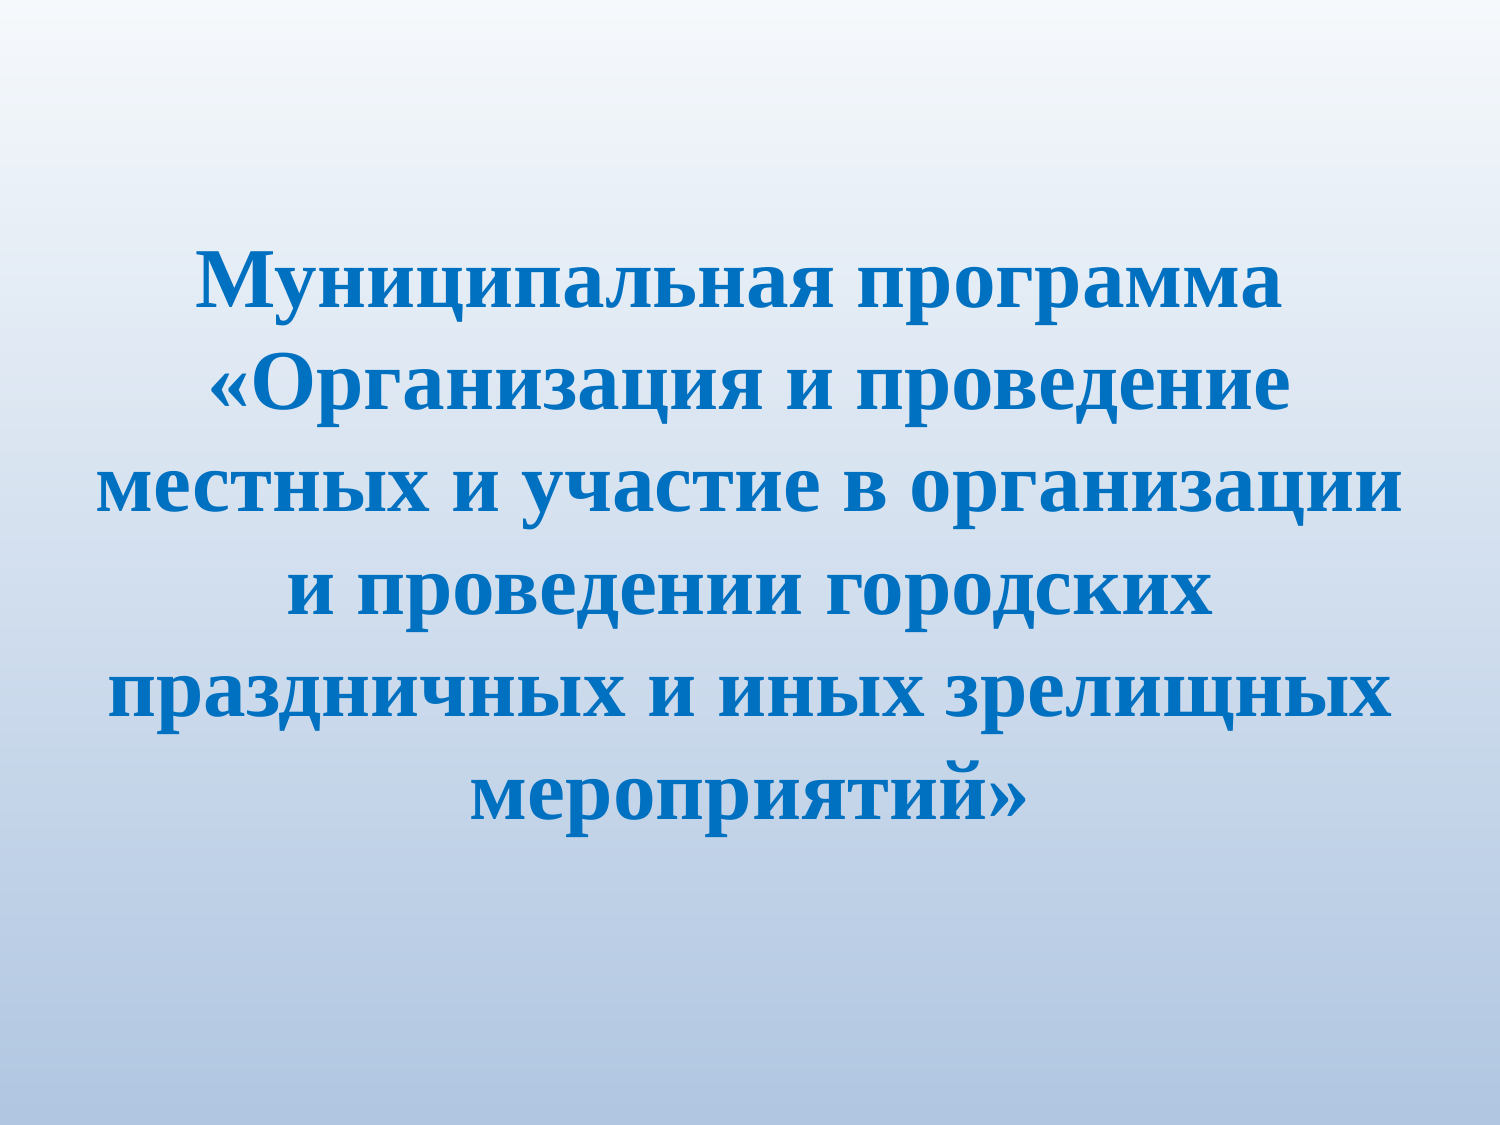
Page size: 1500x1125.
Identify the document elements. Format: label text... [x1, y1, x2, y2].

title Муниципальная программа «Организация и проведение местных и участие в организации и проведении городских праздничных и иных зрелищных мероприятий» [75, 208, 1425, 953]
